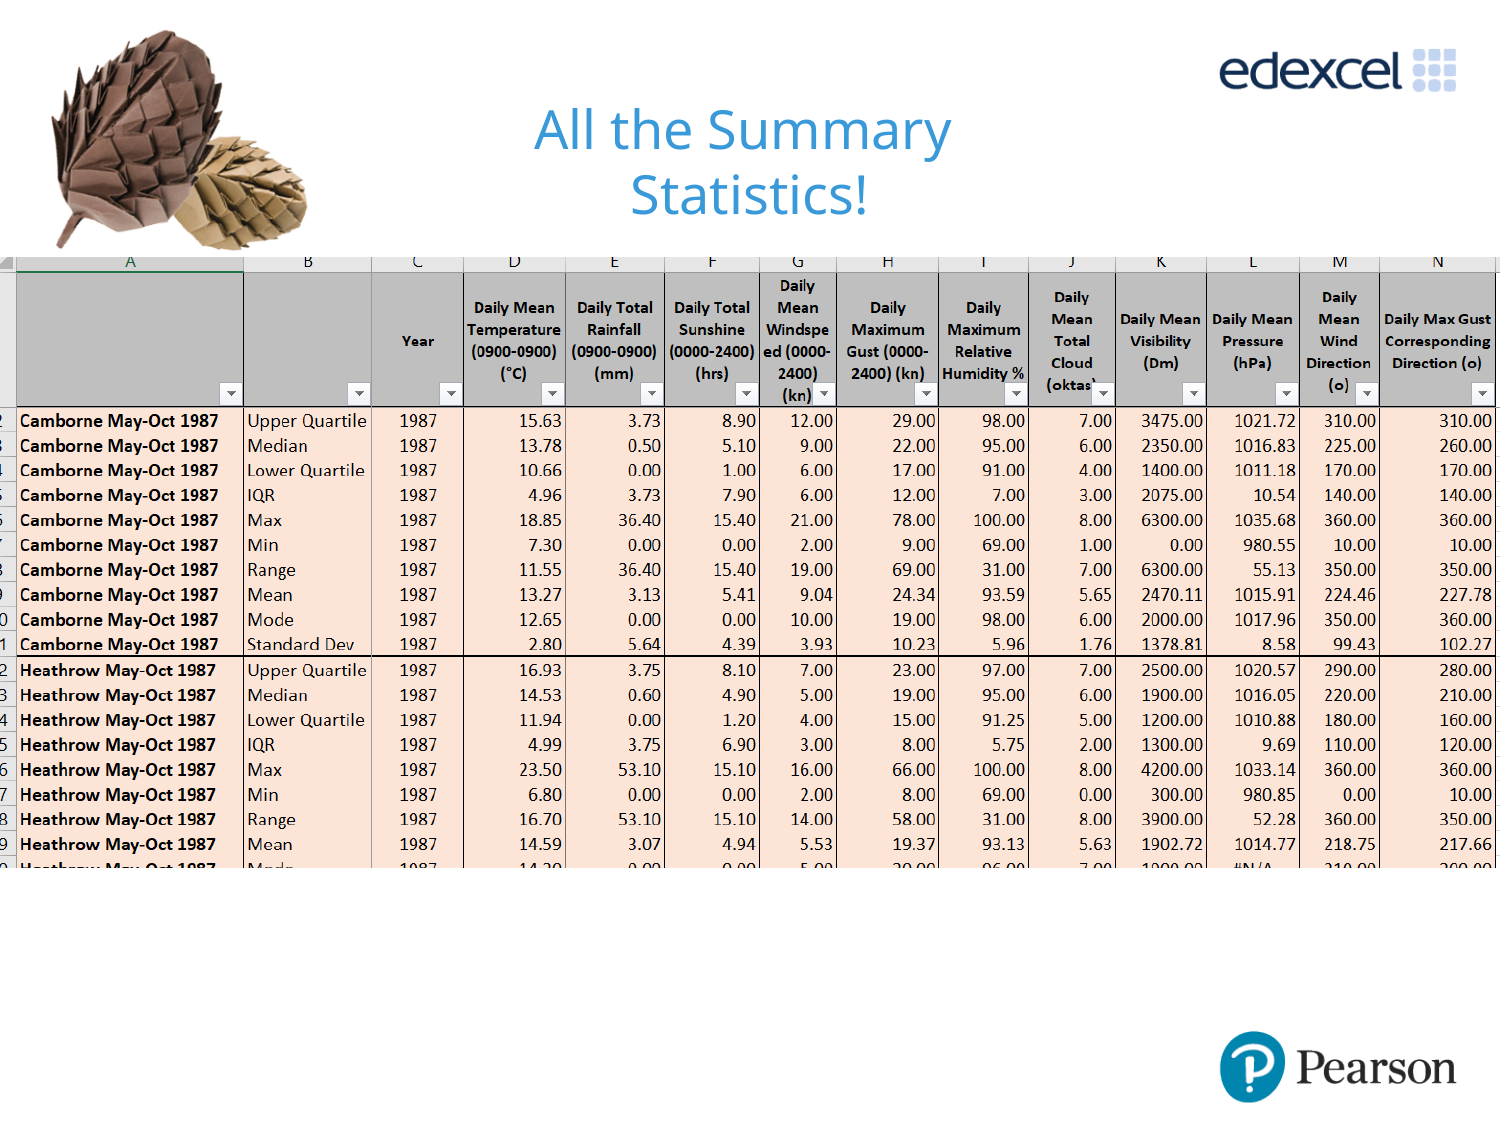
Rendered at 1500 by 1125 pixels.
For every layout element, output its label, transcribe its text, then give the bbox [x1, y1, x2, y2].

title All the Summary Statistics! [75, 87, 1425, 233]
picture [0, 0, 1500, 1125]
